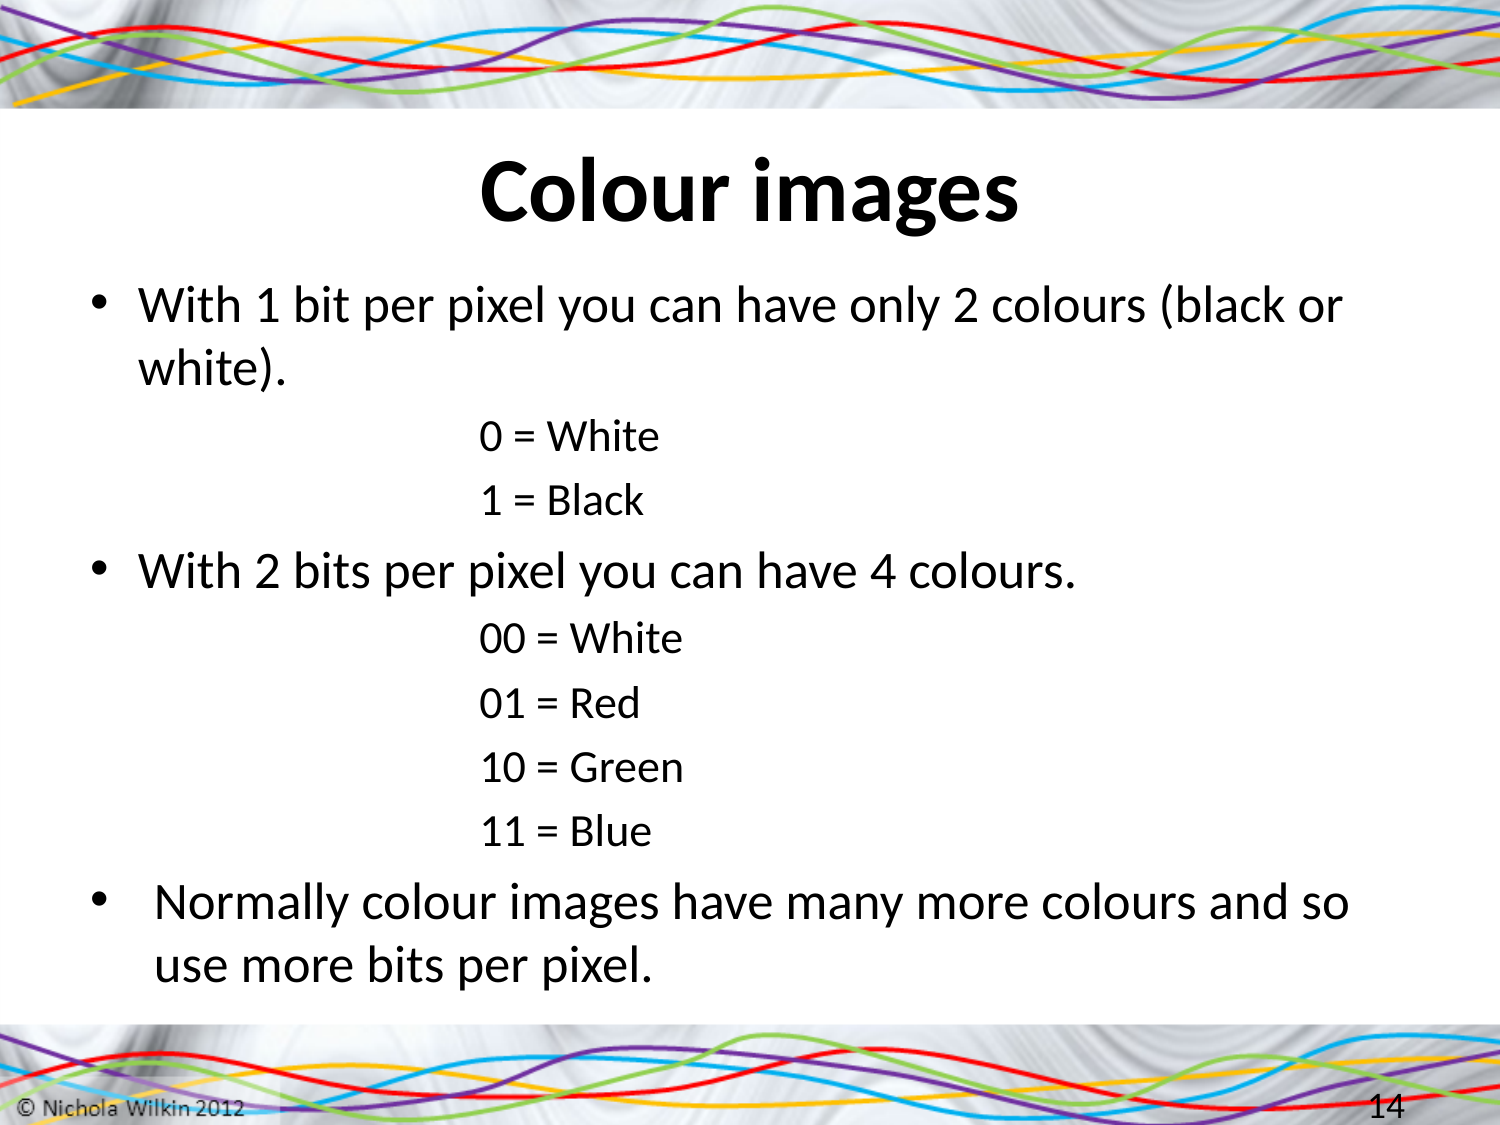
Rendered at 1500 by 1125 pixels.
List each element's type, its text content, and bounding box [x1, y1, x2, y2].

title Colour images [75, 113, 1425, 256]
list With 1 bit per pixel you can have only 2 colours (black or white). 0 = White 1 = Black With 2 bits per pixel you can have 4 colours. 00 = White 01 = Red 10 = Green 11 = Blue Normally colour images have many more colours and so use more bits per pixel. [75, 262, 1425, 1005]
slide_number 14 [1352, 1074, 1465, 1125]
picture [0, 0, 1500, 1125]
